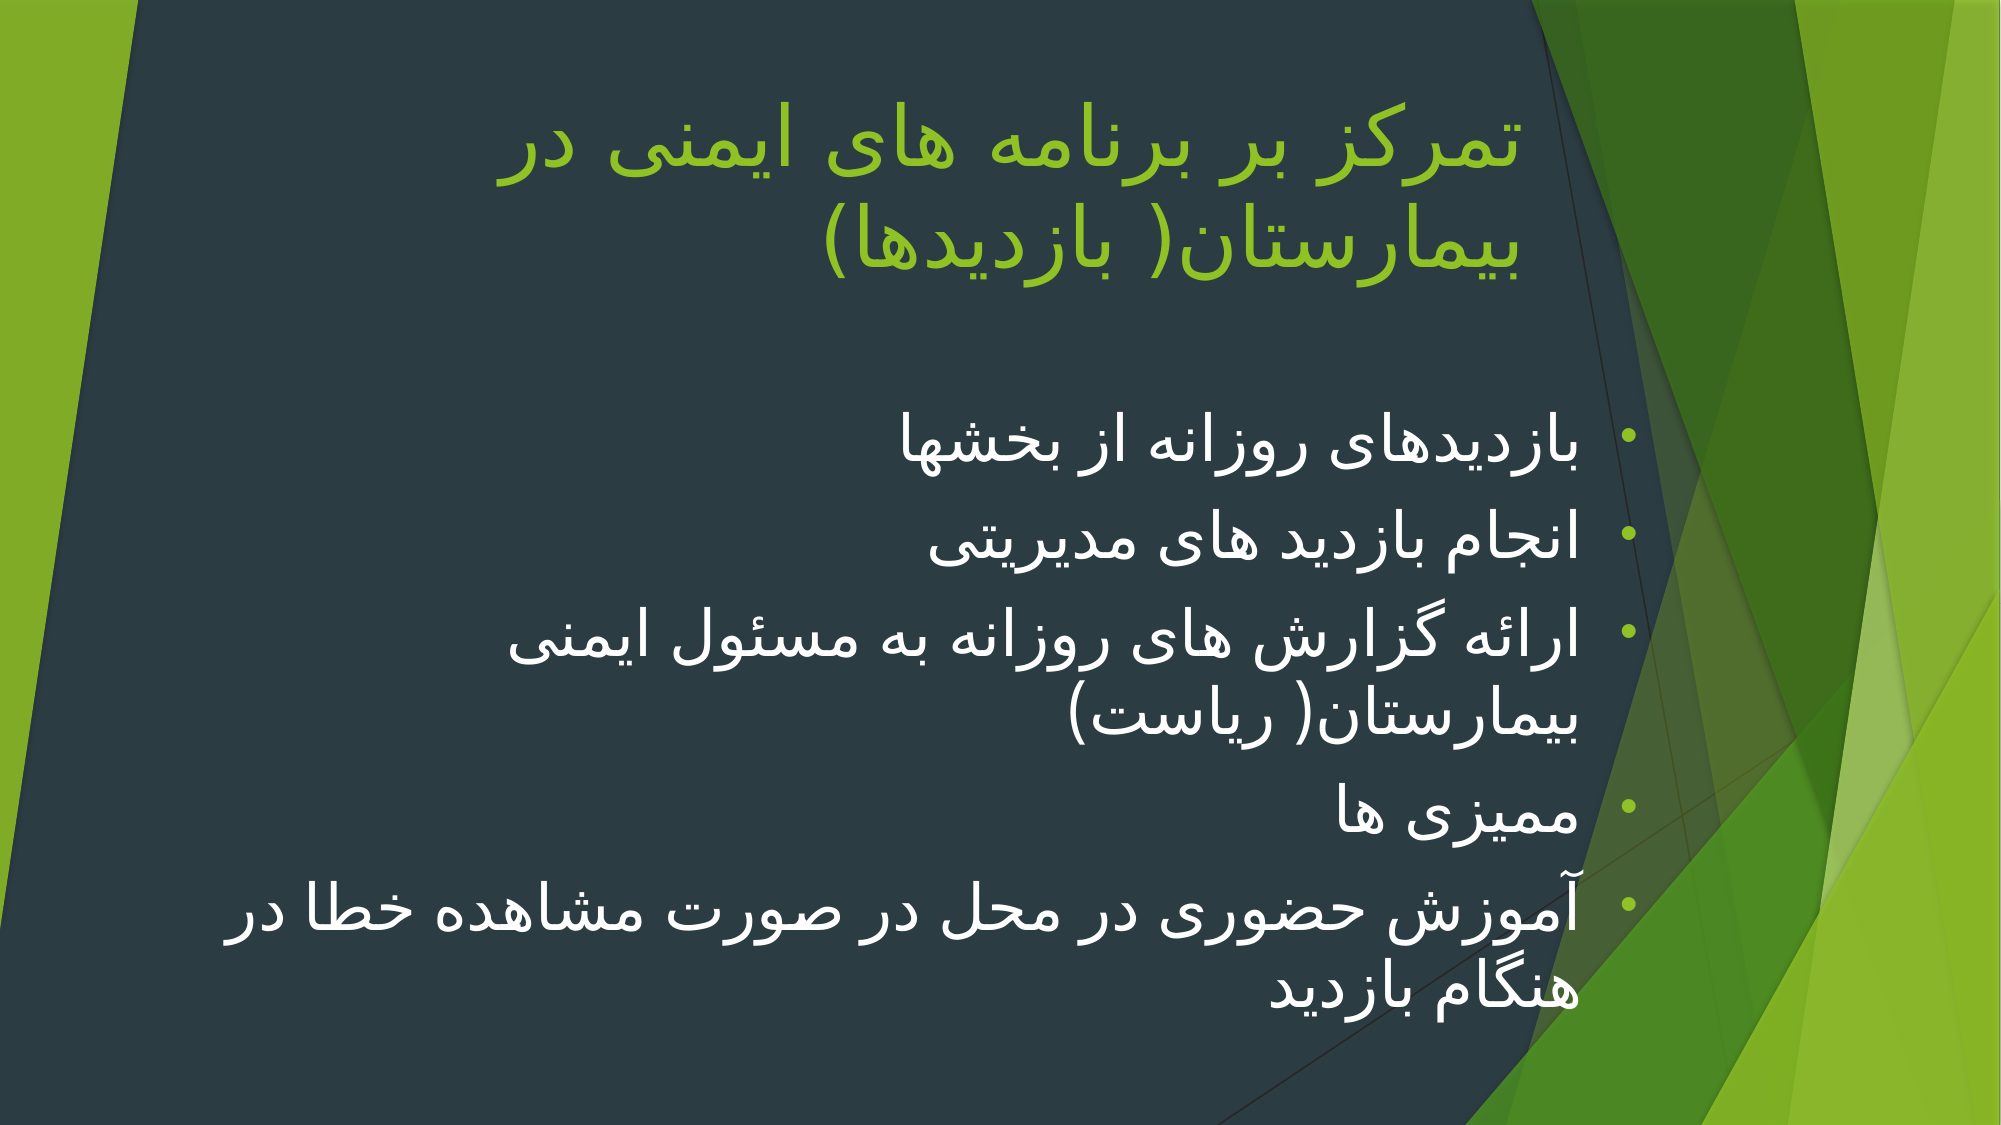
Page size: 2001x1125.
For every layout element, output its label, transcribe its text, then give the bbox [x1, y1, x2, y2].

title تمرکز بر برنامه های ایمنی در بیمارستان( بازدیدها) [249, 73, 1541, 292]
subtitle بازدیدهای روزانه از بخشها انجام بازدید های مدیریتی ارائه گزارش های روزانه به مسئول ایمنی بیمارستان( ریاست) ممیزی ها آموزش حضوری در محل در صورت مشاهده خطا در هنگام بازدید [190, 388, 1653, 1031]
